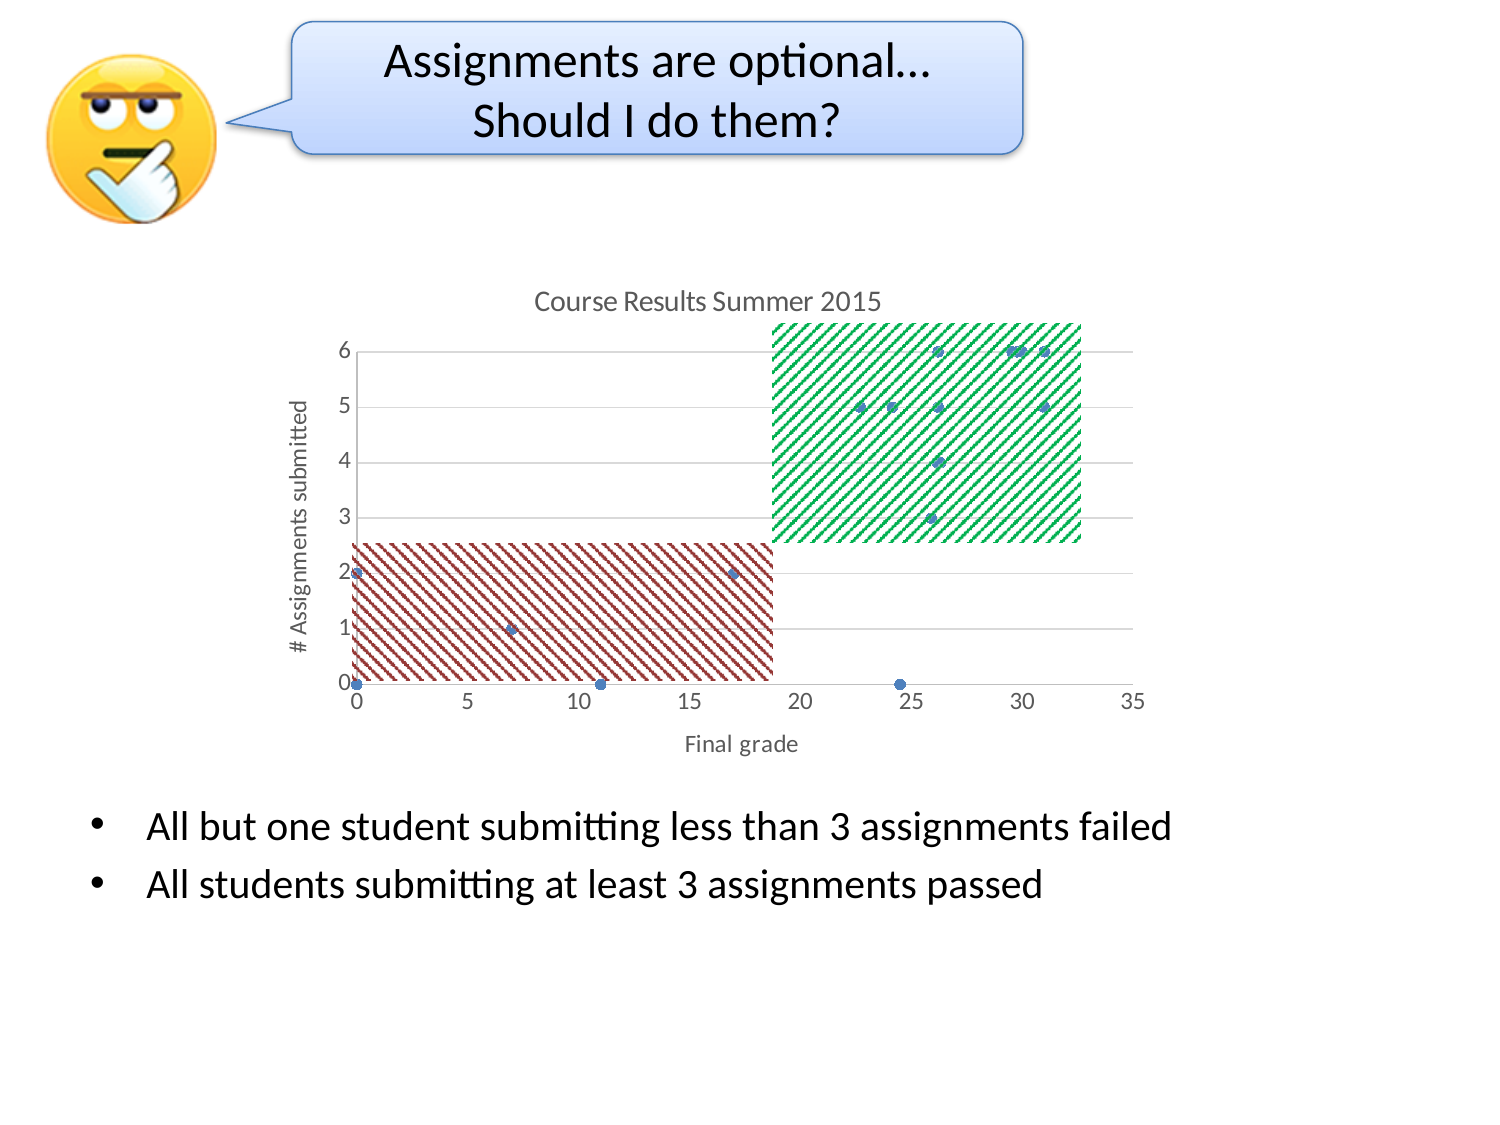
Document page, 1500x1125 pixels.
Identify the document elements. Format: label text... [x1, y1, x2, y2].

list All but one student submitting less than 3 assignments failed All students submitting at least 3 assignments passed [75, 791, 1425, 1005]
picture [352, 322, 1082, 681]
picture [36, 43, 231, 236]
chart [253, 262, 1165, 792]
text_box Assignments are optional… Should I do them? [236, 20, 1024, 155]
